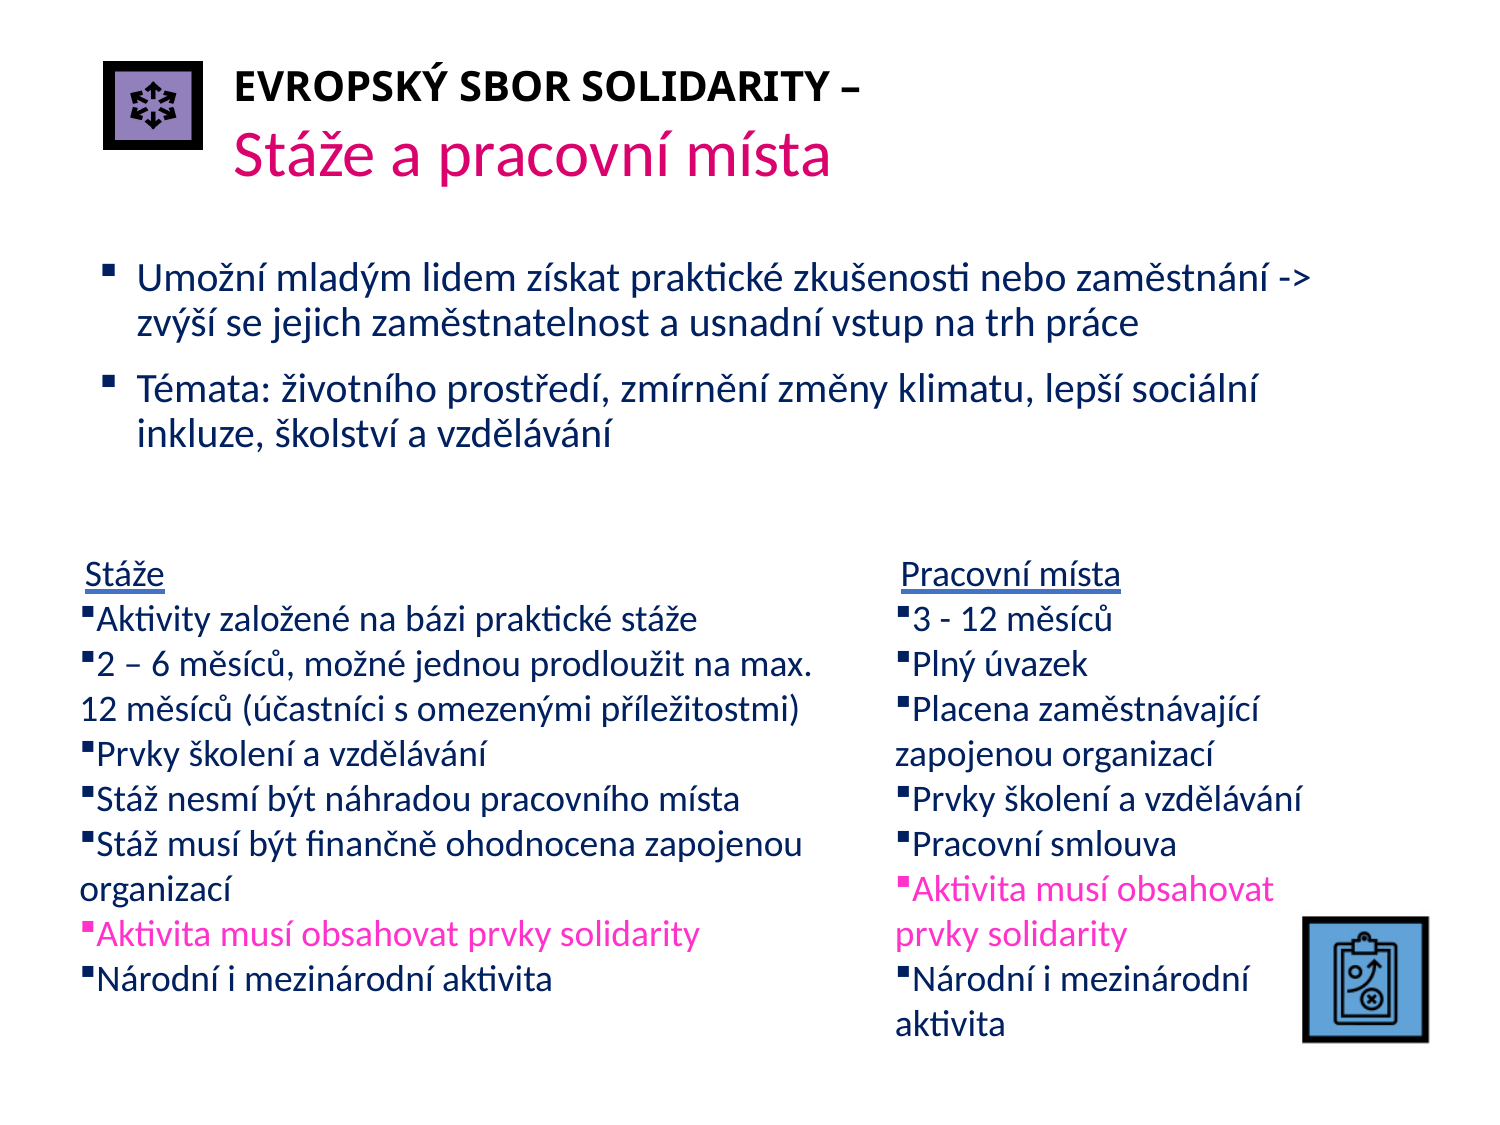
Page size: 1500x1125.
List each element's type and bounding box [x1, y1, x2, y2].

text_box [103, 59, 1165, 150]
picture [19, 9, 1500, 1125]
